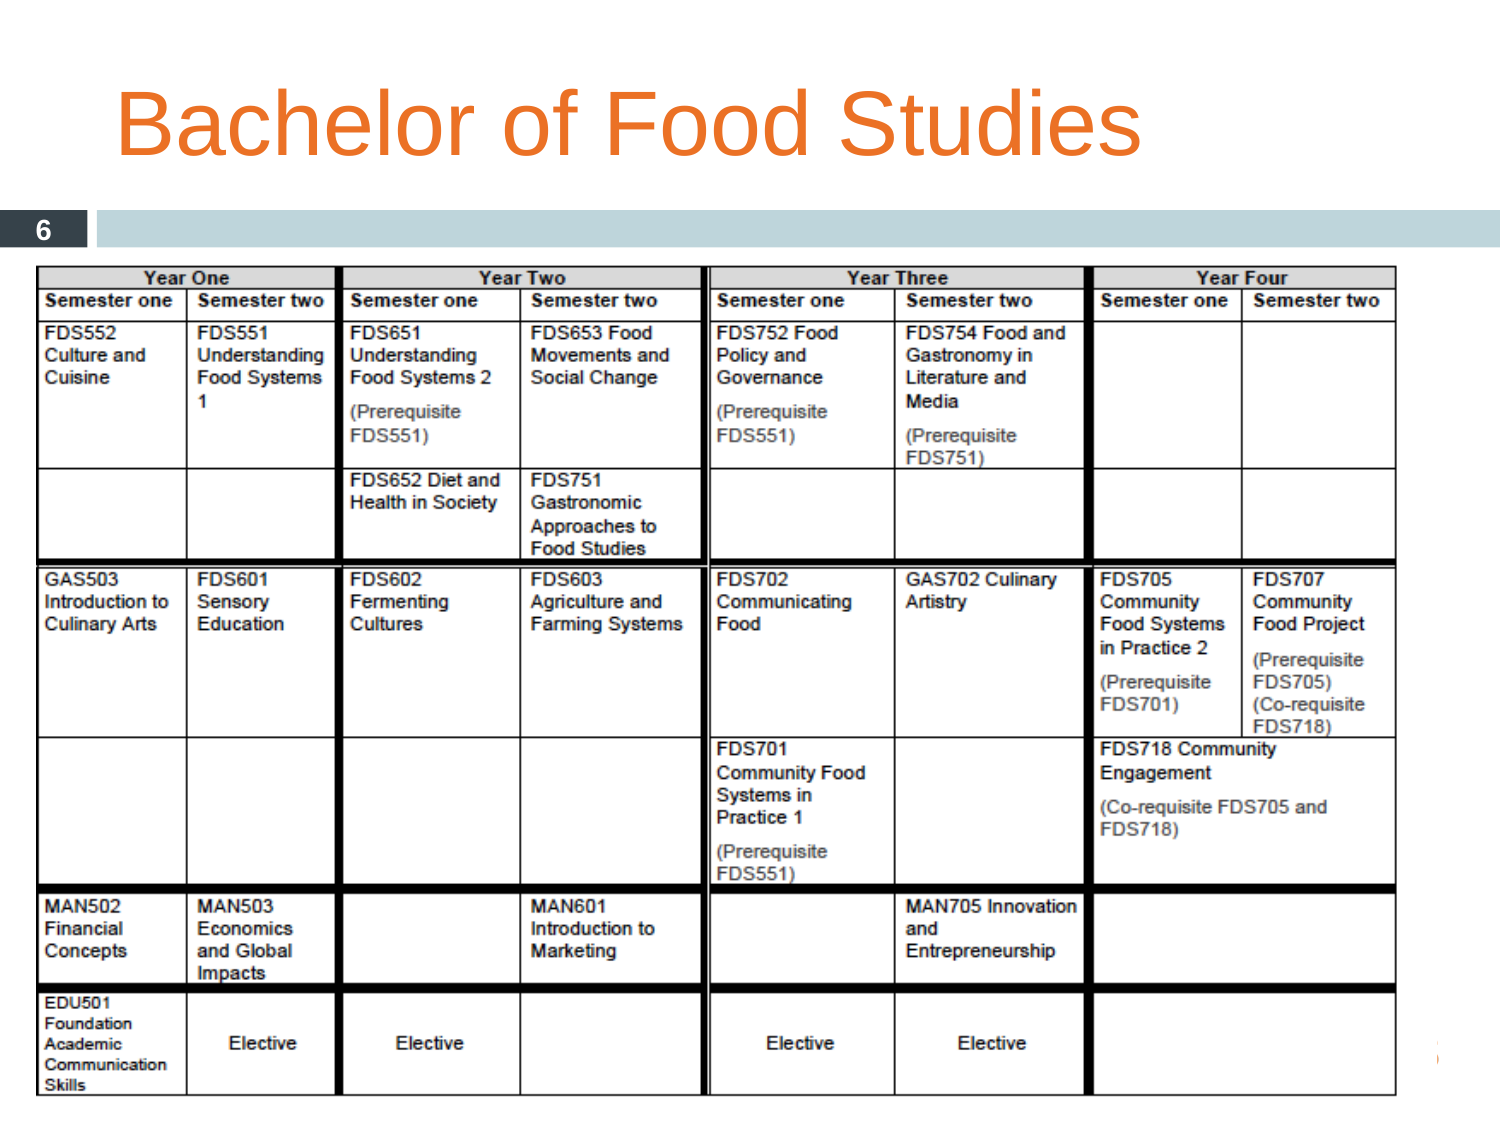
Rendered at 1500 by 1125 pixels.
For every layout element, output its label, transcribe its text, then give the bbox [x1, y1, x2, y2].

title Bachelor of Food Studies [99, 37, 1438, 200]
slide_number 6 [0, 208, 88, 249]
picture [35, 261, 1473, 1125]
